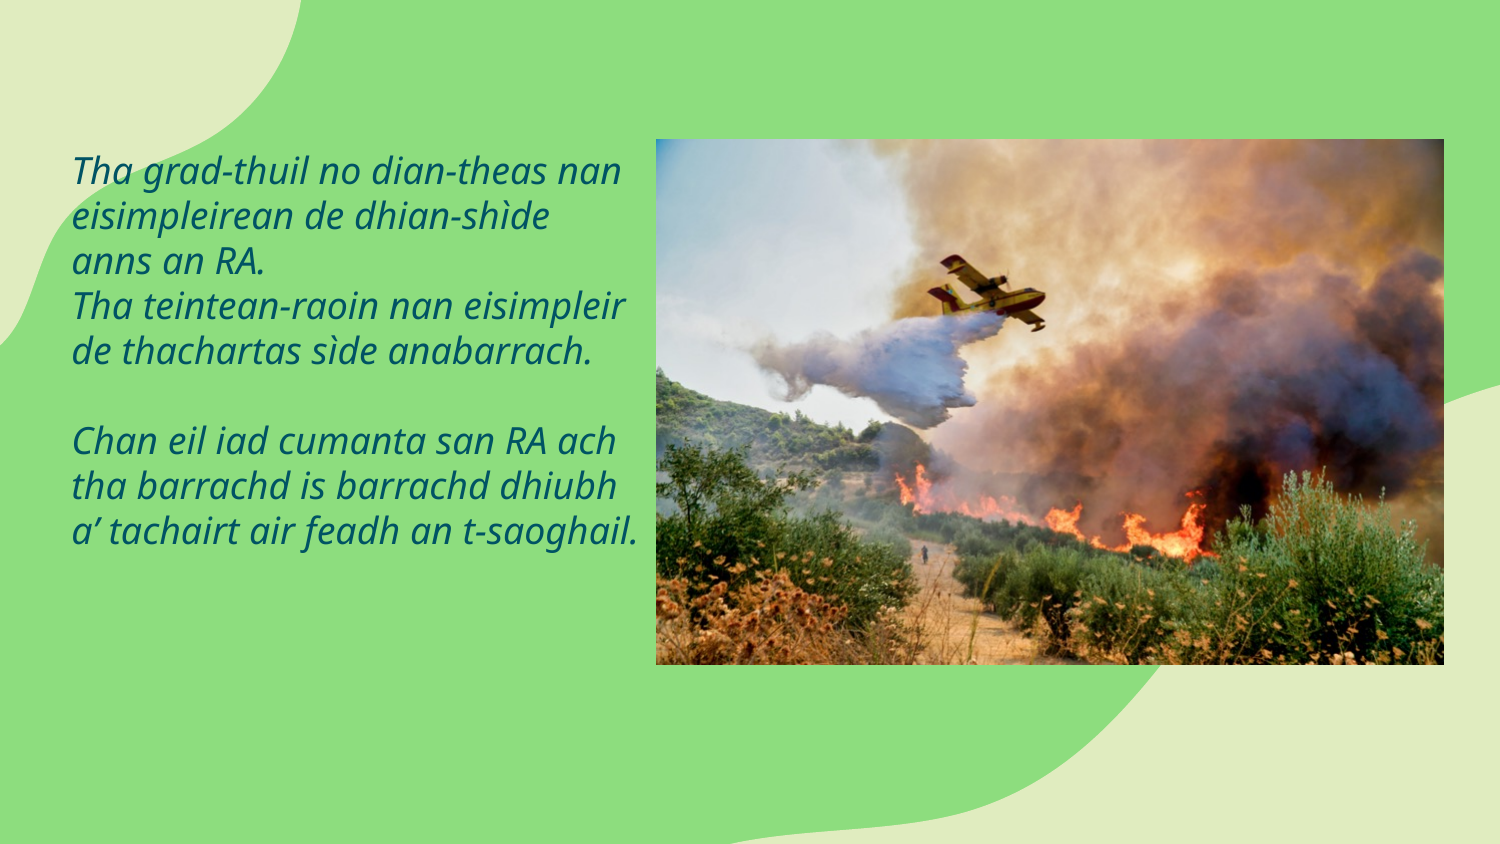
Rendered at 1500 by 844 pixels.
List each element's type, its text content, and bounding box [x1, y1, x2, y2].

picture [655, 139, 1444, 665]
text_box Tha grad-thuil no dian-theas nan eisimpleirean de dhian-shìde anns an RA. Tha teintean-raoin nan eisimpleir de thachartas sìde anabarrach. Chan eil iad cumanta san RA ach tha barrachd is barrachd dhiubh a’ tachairt air feadh an t-saoghail. [56, 139, 654, 560]
